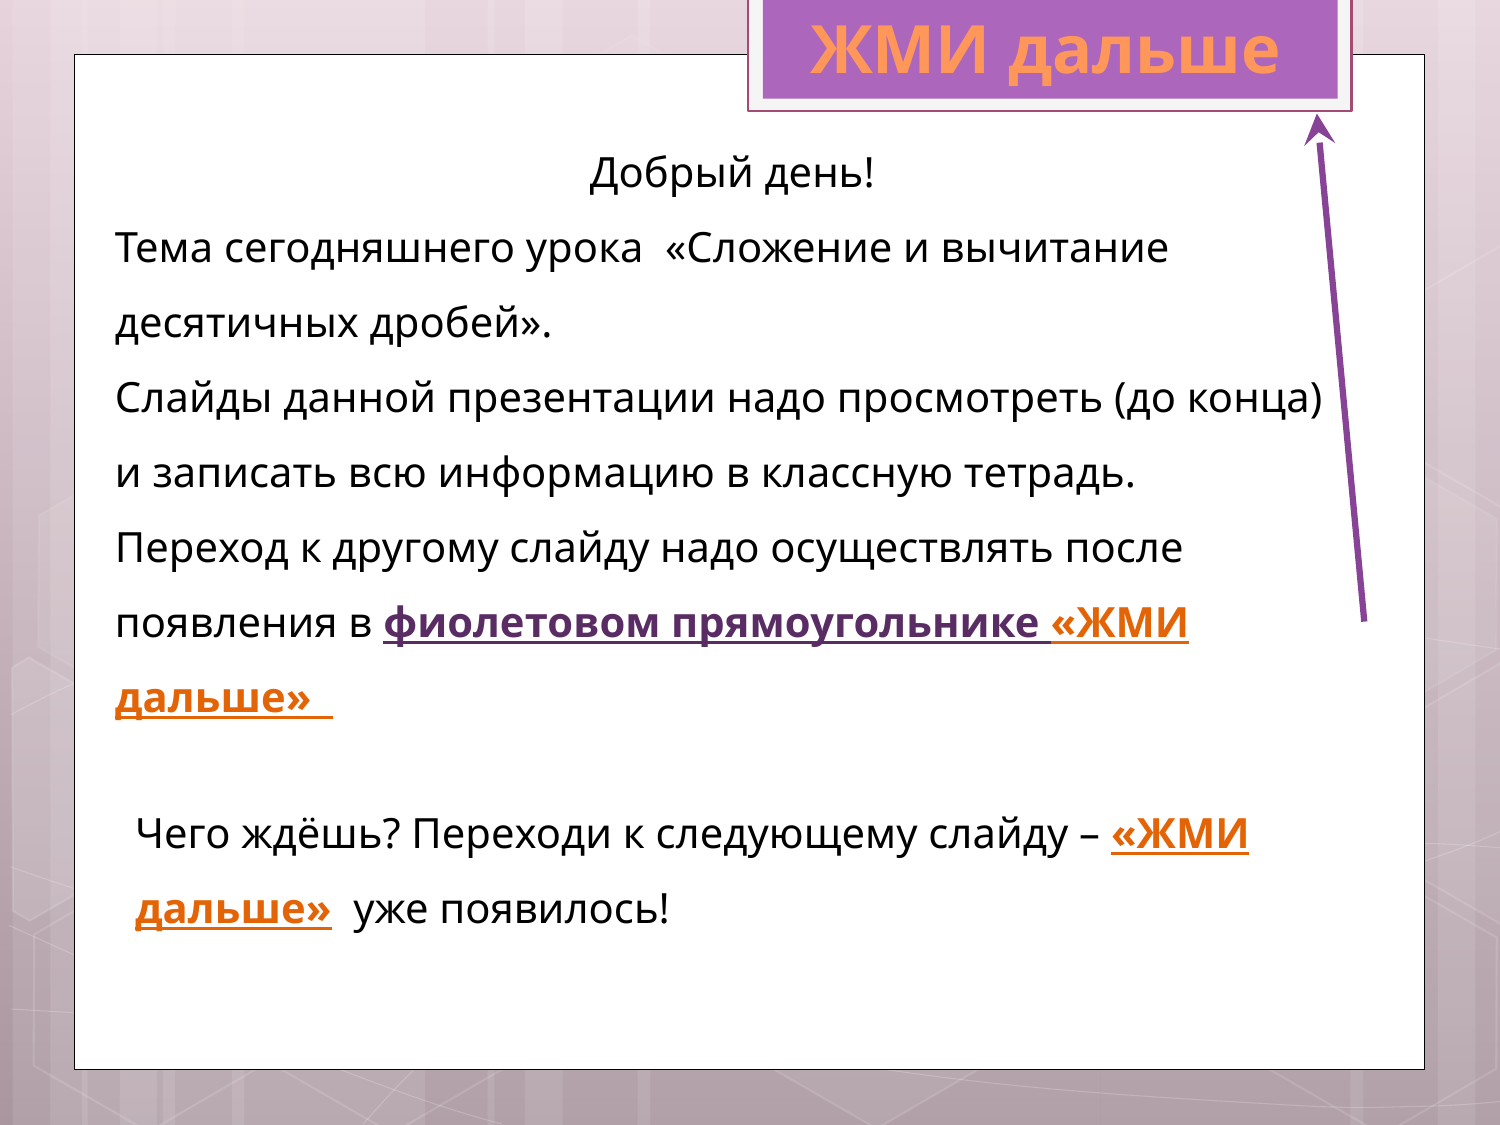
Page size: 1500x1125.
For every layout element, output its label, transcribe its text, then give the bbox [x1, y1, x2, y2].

text_box ЖМИ дальше [752, 0, 1339, 95]
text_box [1316, 113, 1365, 622]
text_box Добрый день! Тема сегодняшнего урока «Сложение и вычитание десятичных дробей». Слайды данной презентации надо просмотреть (до конца) и записать всю информацию в классную тетрадь. Переход к другому слайду надо осуществлять после появления в фиолетовом прямоугольнике «ЖМИ дальше» [100, 113, 1365, 729]
text_box Чего ждёшь? Переходи к следующему слайду – «ЖМИ дальше» уже появилось! [120, 774, 1384, 940]
